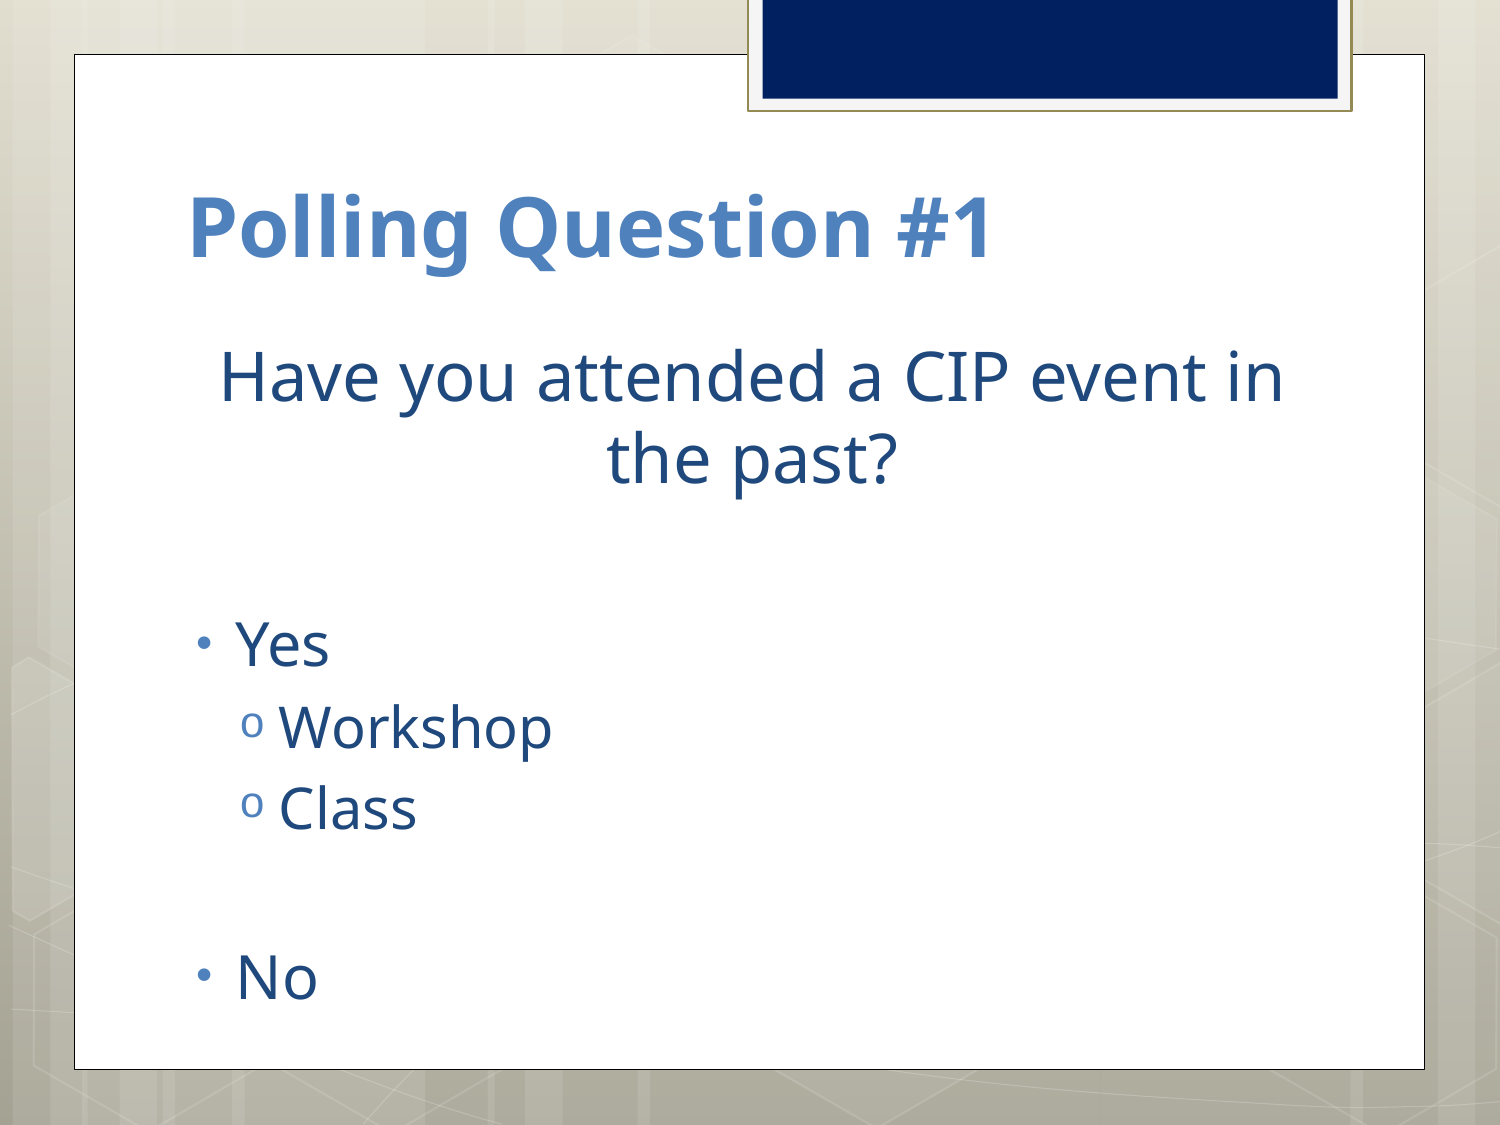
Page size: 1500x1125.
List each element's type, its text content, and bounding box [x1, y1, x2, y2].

list Have you attended a CIP event in the past? Yes Workshop Class No [171, 324, 1324, 1025]
title Polling Question #1 [171, 137, 1324, 282]
